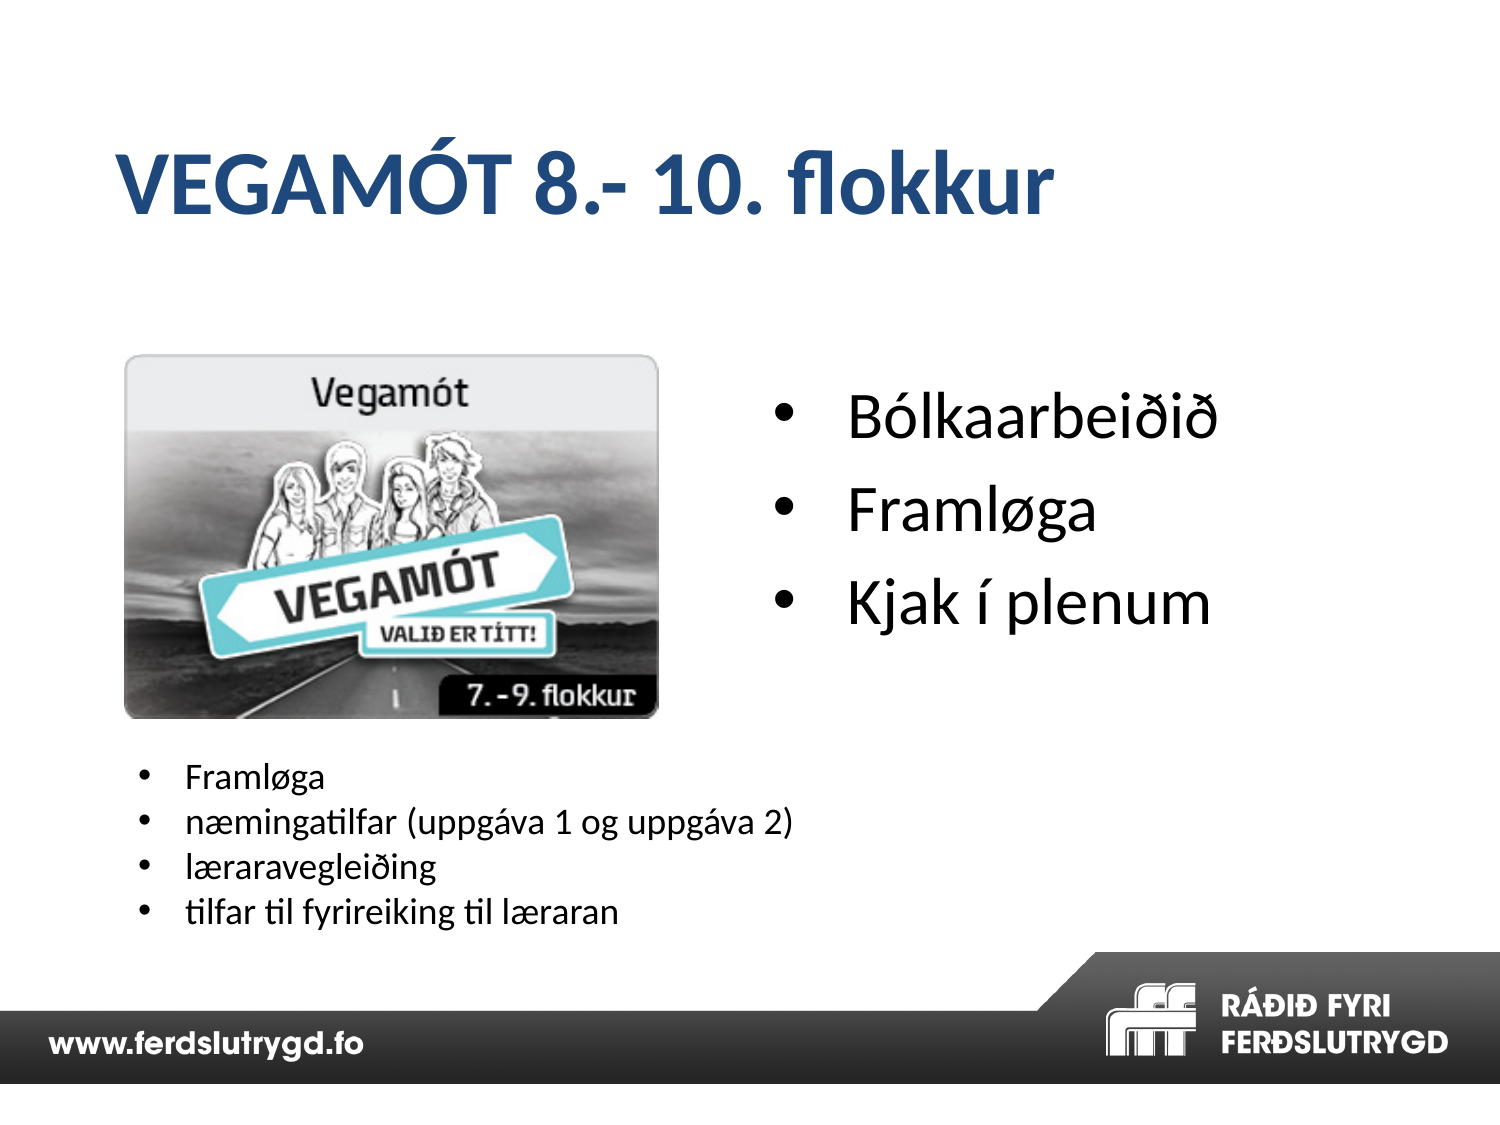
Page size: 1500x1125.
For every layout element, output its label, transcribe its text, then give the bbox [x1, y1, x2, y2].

title VEGAMÓT 8.- 10. flokkur [100, 108, 1376, 248]
text_box Framløga næmingatilfar (uppgáva 1 og uppgáva 2) læraravegleiðing tilfar til fyrireiking til læraran [123, 744, 810, 940]
picture [100, 304, 683, 734]
picture [0, 951, 1500, 1085]
subtitle Bólkaarbeiðið Framløga Kjak í plenum [757, 364, 1416, 825]
